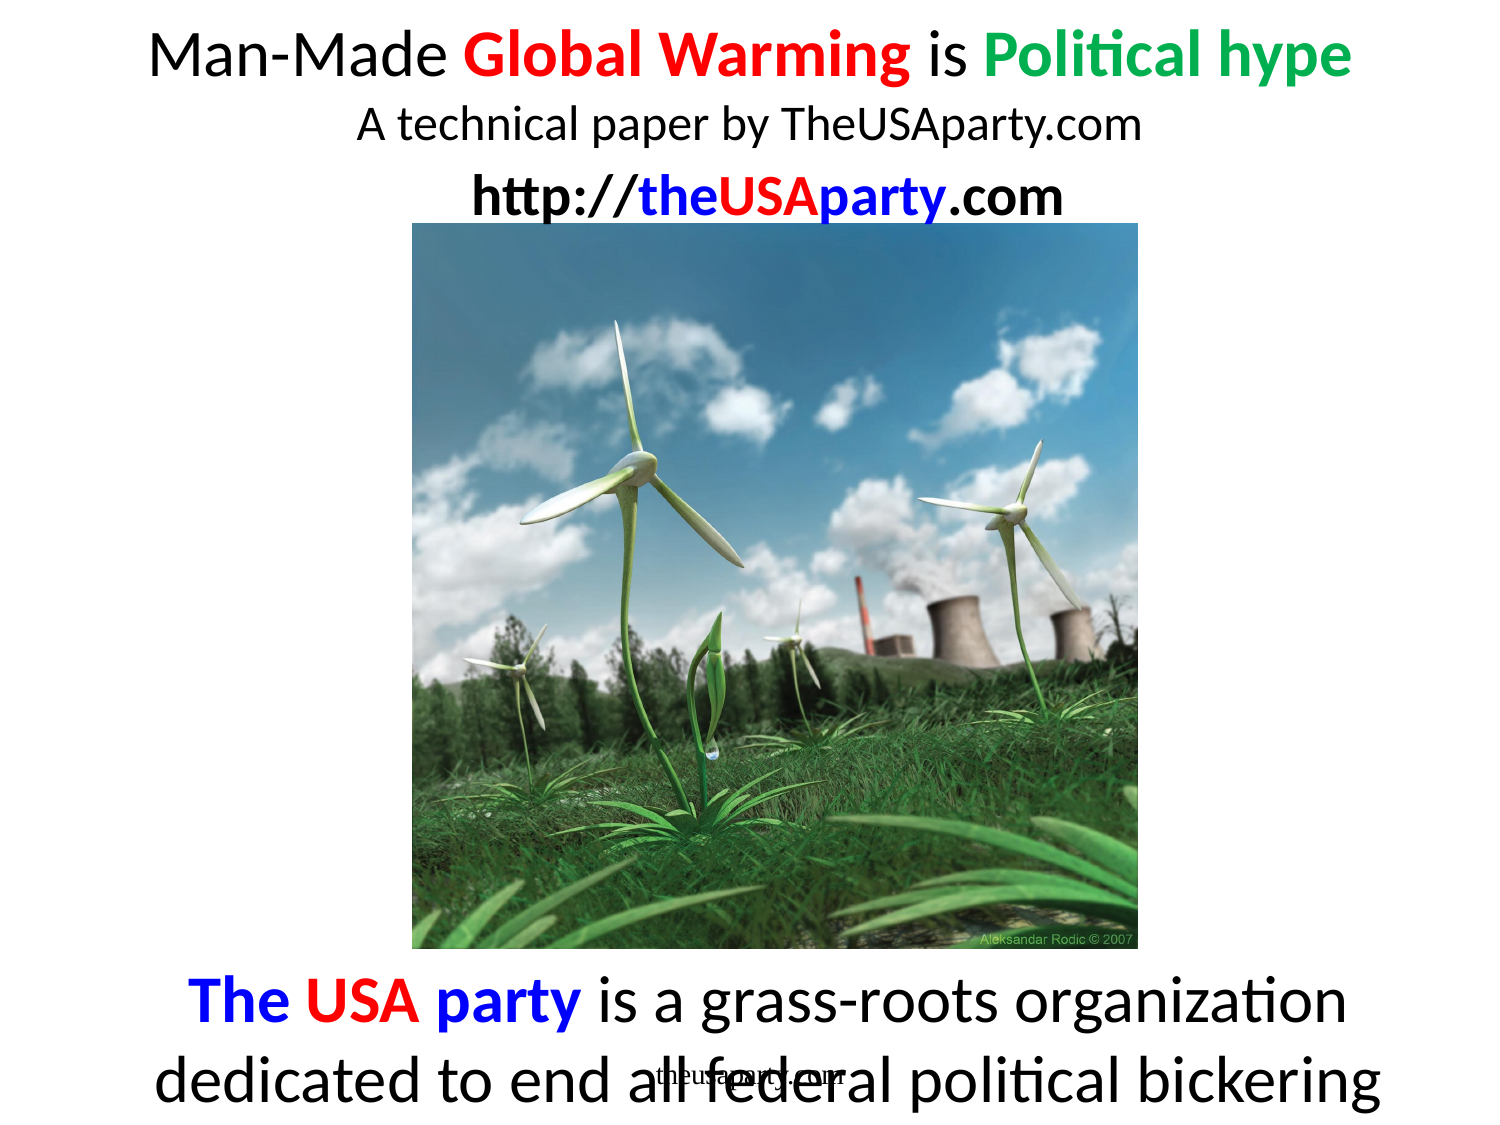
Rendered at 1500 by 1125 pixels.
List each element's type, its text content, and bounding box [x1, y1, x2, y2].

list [412, 223, 1138, 949]
text_box http://theUSAparty.com [343, 149, 1194, 235]
text_box The USA party is a grass-roots organization dedicated to end all federal political bickering [137, 948, 1400, 1123]
title Man-Made Global Warming is Political hype A technical paper by TheUSAparty.com [75, 47, 1425, 193]
